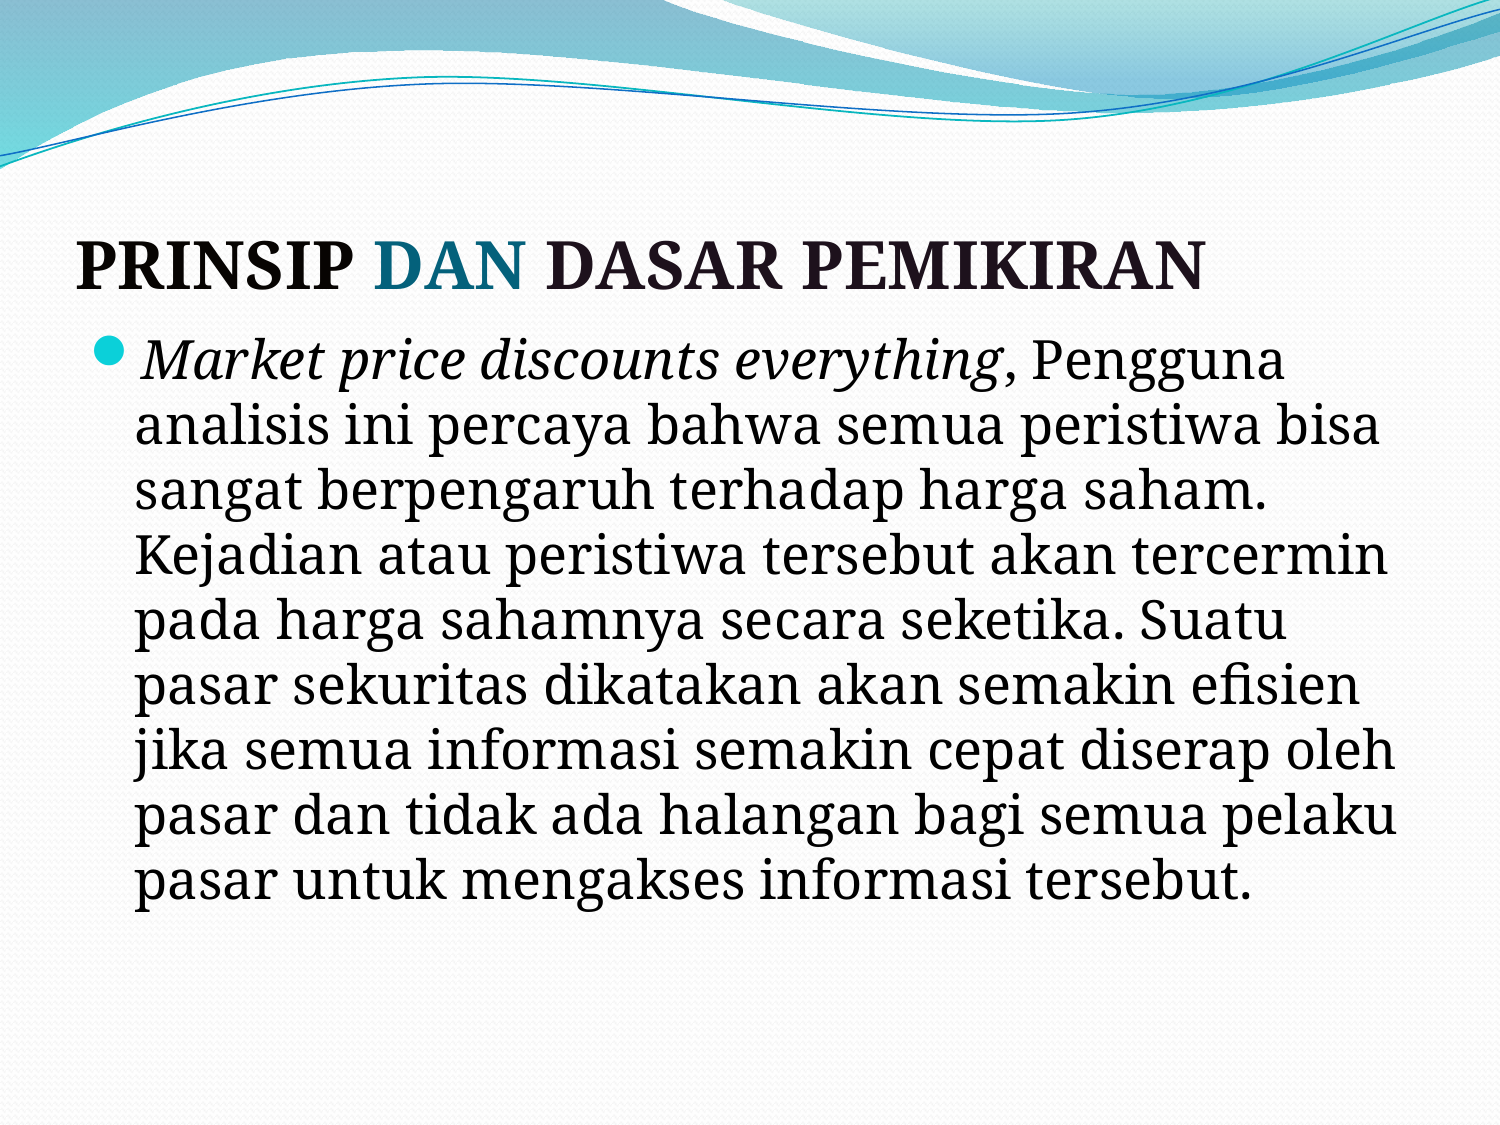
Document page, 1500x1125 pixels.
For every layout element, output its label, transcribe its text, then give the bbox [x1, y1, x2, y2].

list Market price discounts everything, Pengguna analisis ini percaya bahwa semua peristiwa bisa sangat berpengaruh terhadap harga saham. Kejadian atau peristiwa tersebut akan tercermin pada harga sahamnya se­cara seketika. Suatu pasar sekuritas dikatakan akan semakin efisien jika semua informasi semakin cepat diserap oleh pasar dan tidak ada halangan bagi semua pelaku pasar untuk mengakses informasi tersebut. [75, 317, 1425, 1038]
title PRINSIP DAN DASAR PEMIKIRAN [75, 115, 1425, 303]
